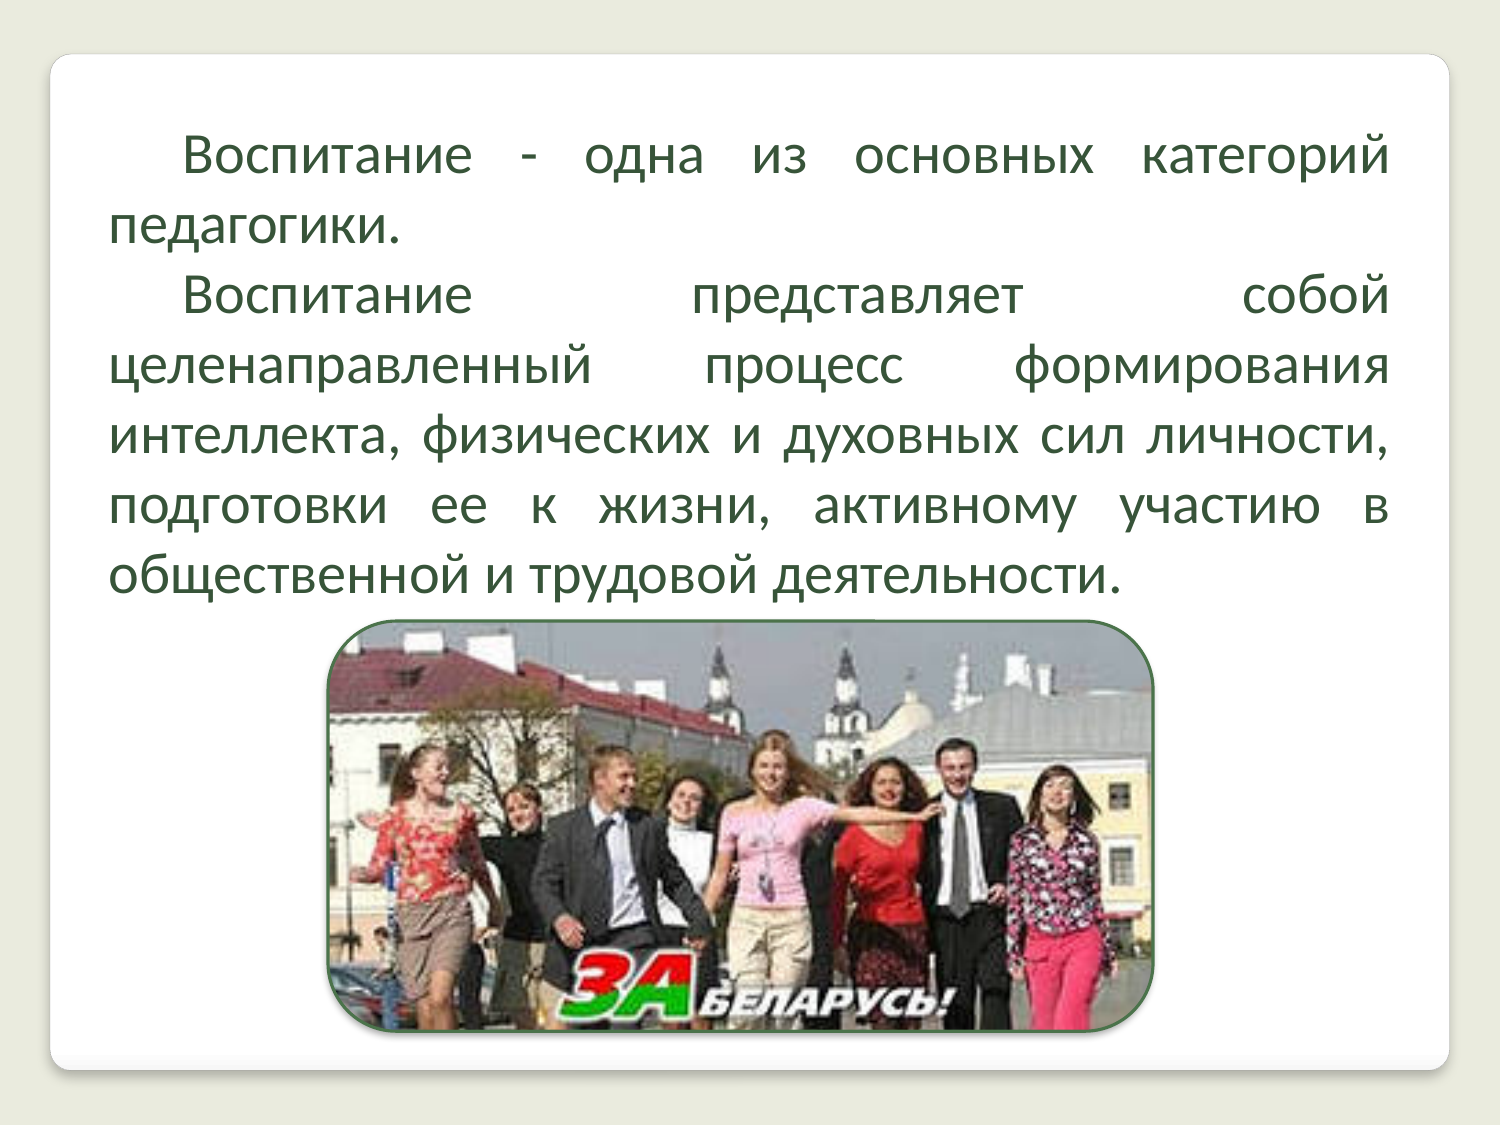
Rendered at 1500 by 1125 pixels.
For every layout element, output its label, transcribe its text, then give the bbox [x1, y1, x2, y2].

text_box Воспитание - одна из основных категорий педагогики. Воспитание представляет собой целенаправленный процесс формирования интеллекта, физических и духовных сил личности, подготовки ее к жизни, активному участию в общественной и трудовой деятельности. [93, 107, 1407, 613]
picture [327, 620, 1154, 1032]
